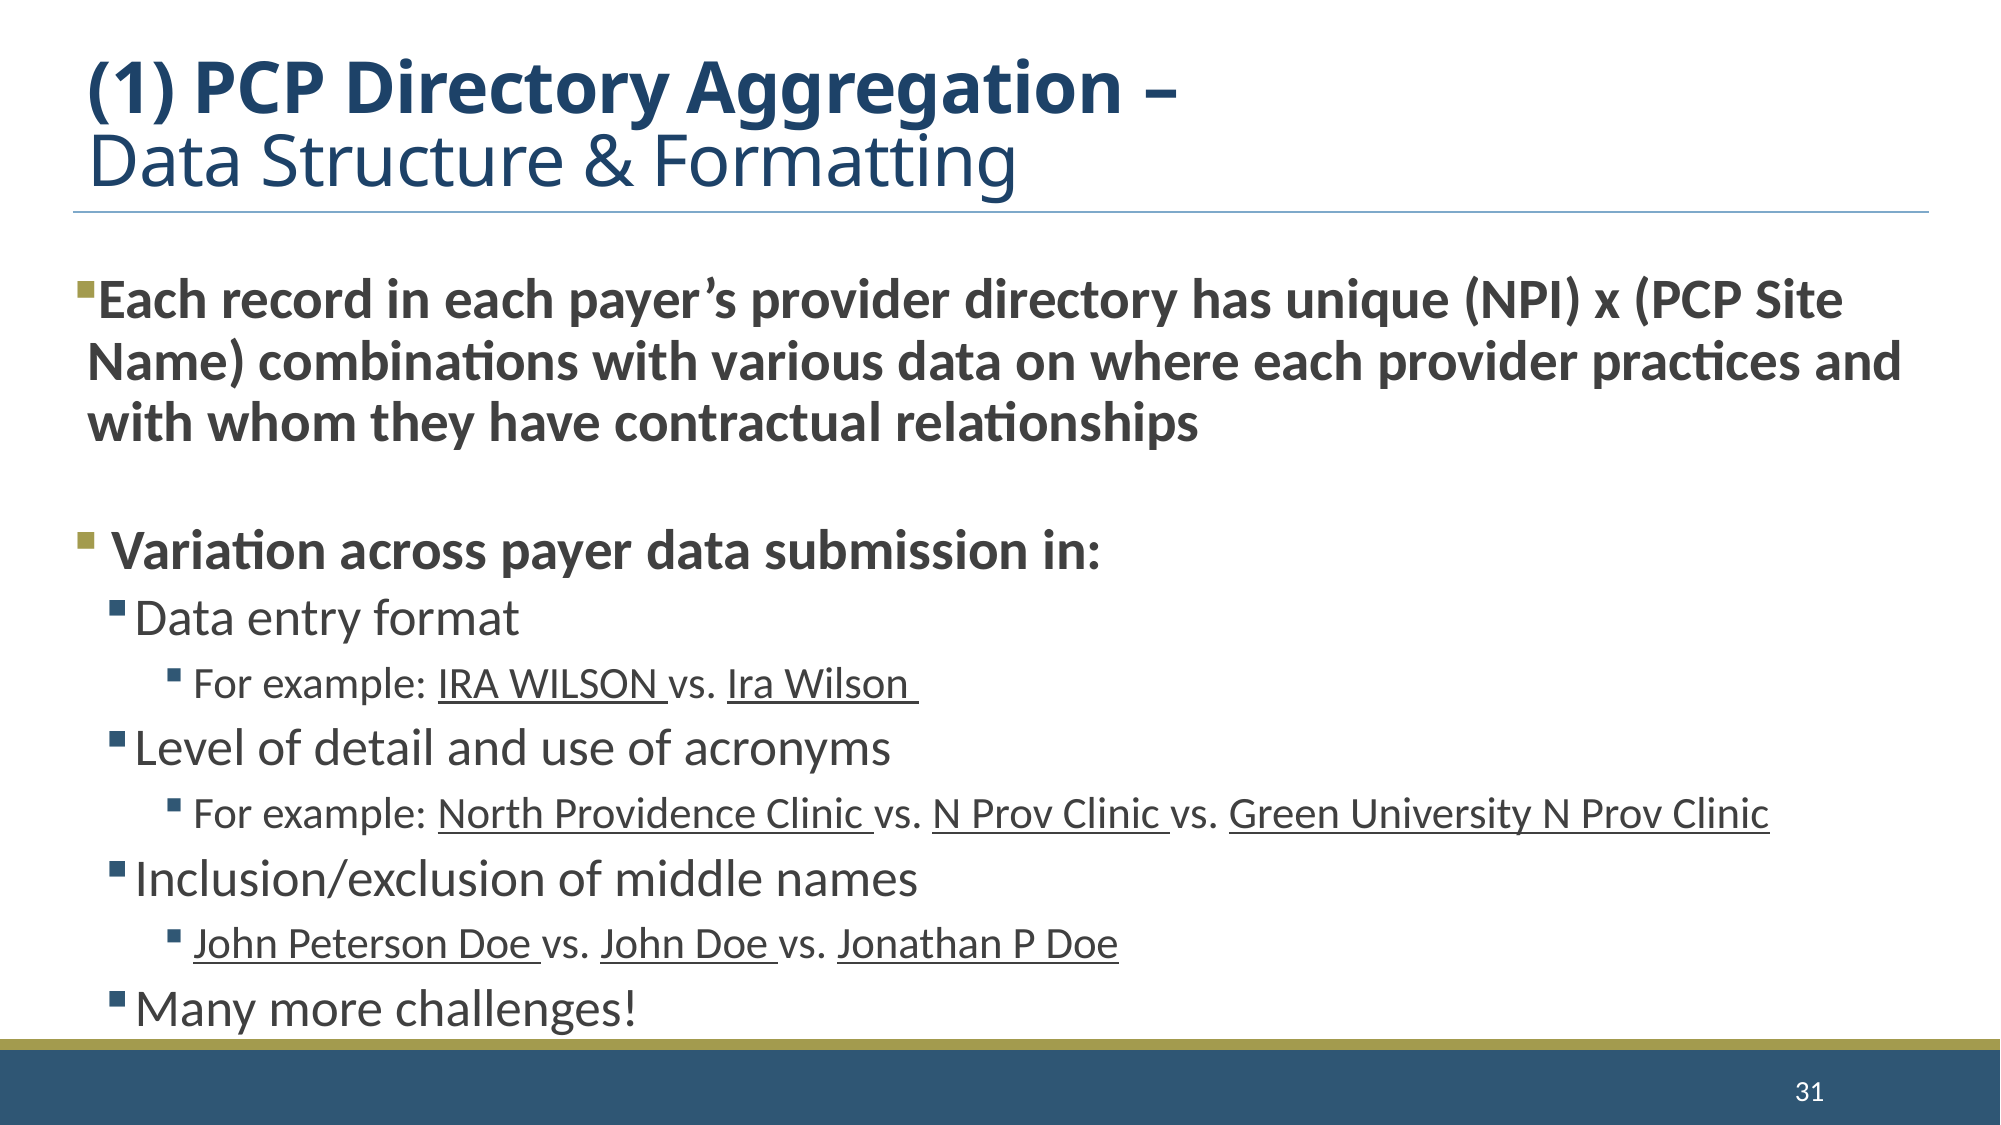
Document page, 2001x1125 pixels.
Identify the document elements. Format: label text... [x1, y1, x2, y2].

slide_number 31 [1624, 1059, 1840, 1120]
list Each record in each payer’s provider directory has unique (NPI) x (PCP Site Name) combinations with various data on where each provider practices and with whom they have contractual relationships Variation across payer data submission in: Data entry format For example: IRA WILSON vs. Ira Wilson Level of detail and use of acronyms For example: North Providence Clinic vs. N Prov Clinic vs. Green University N Prov Clinic Inclusion/exclusion of middle names John Peterson Doe vs. John Doe vs. Jonathan P Doe Many more challenges! [72, 261, 1929, 1052]
title (1) PCP Directory Aggregation – Data Structure & Formatting [72, 47, 1929, 209]
